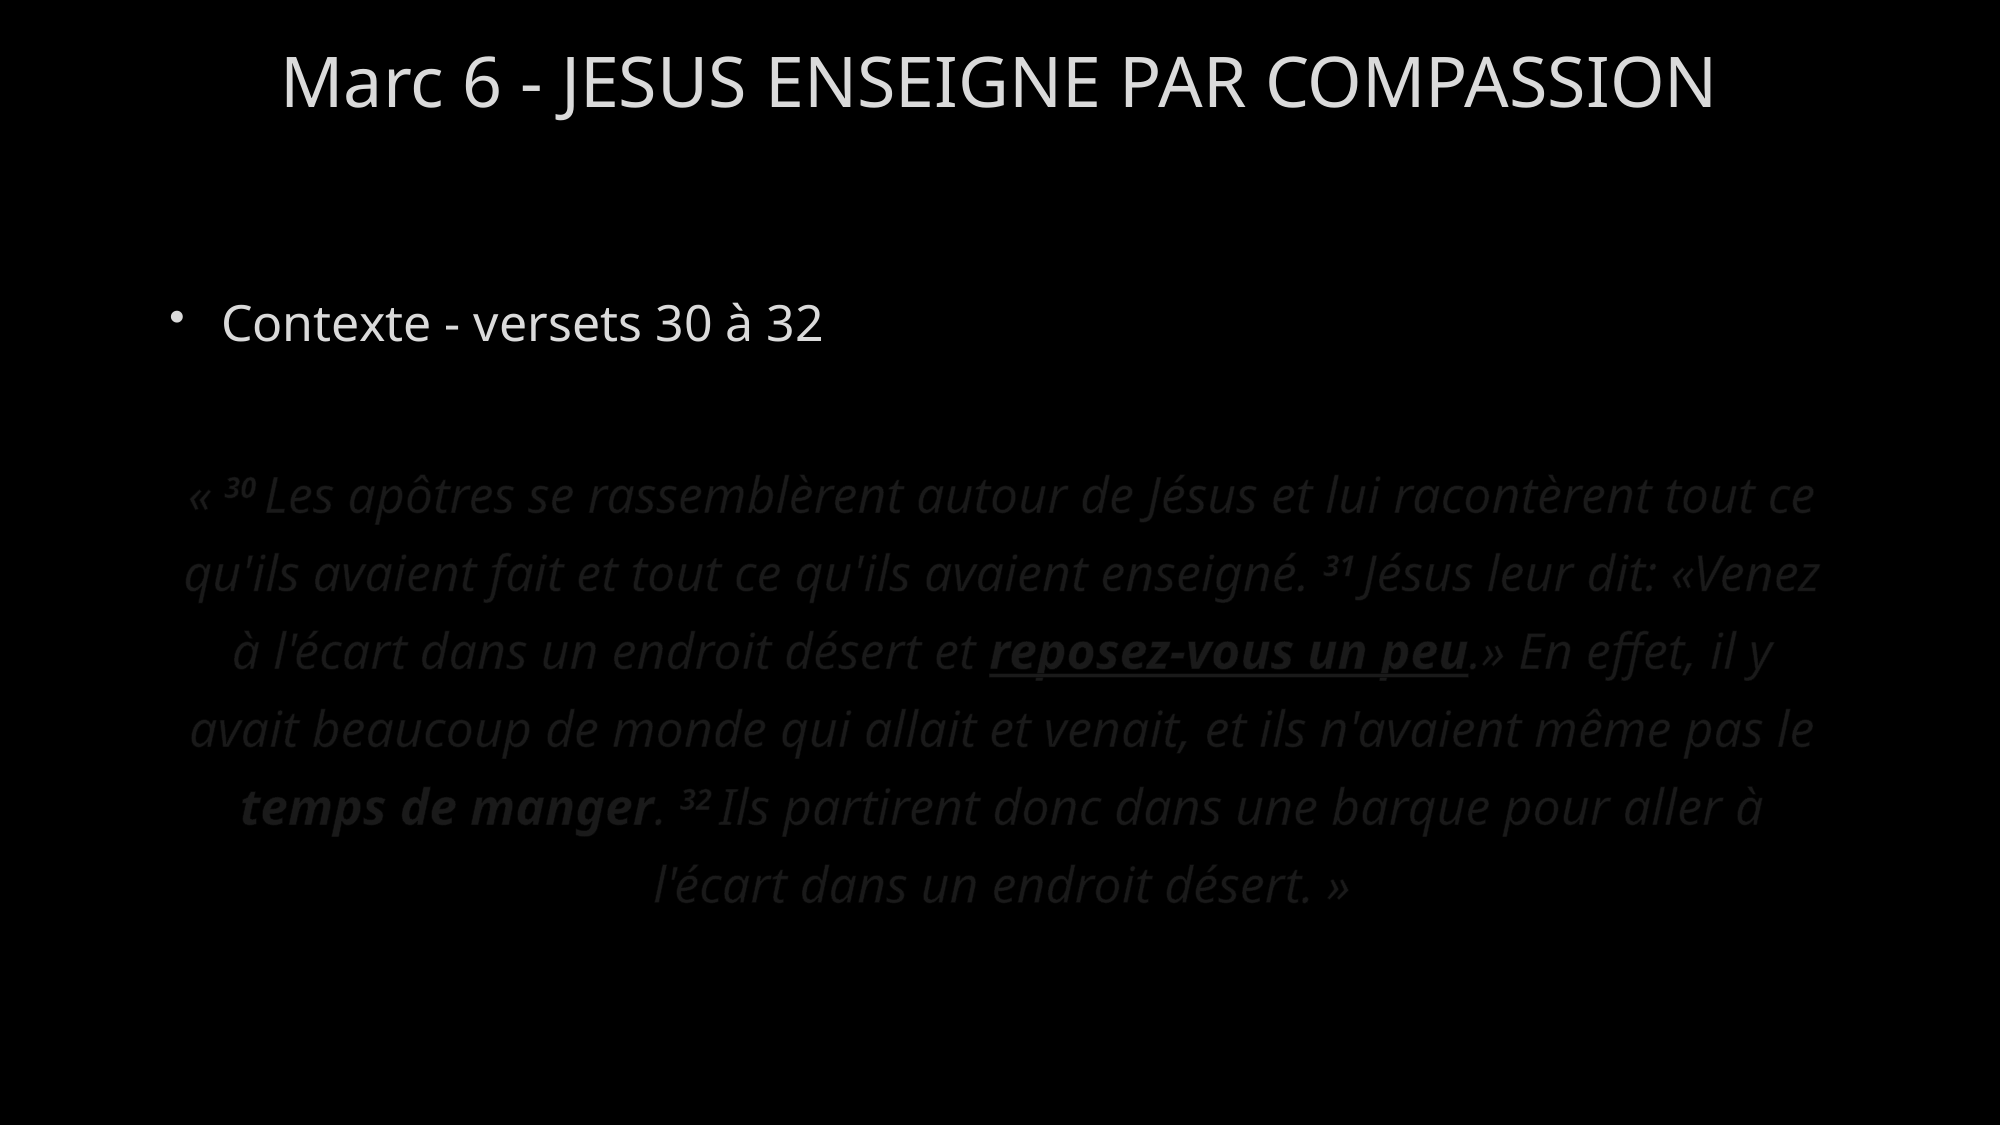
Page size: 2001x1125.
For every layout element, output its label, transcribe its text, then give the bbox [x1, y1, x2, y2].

text_box Marc 6 - JESUS ENSEIGNE PAR COMPASSION [150, 0, 1850, 160]
list Contexte - versets 30 à 32 « 30 Les apôtres se rassemblèrent autour de Jésus et lui racontèrent tout ce qu'ils avaient fait et tout ce qu'ils avaient enseigné. 31 Jésus leur dit: «Venez à l'écart dans un endroit désert et reposez-vous un peu.» En effet, il y avait beaucoup de monde qui allait et venait, et ils n'avaient même pas le temps de manger. 32 Ils partirent donc dans une barque pour aller à l'écart dans un endroit désert. » [149, 284, 1849, 950]
